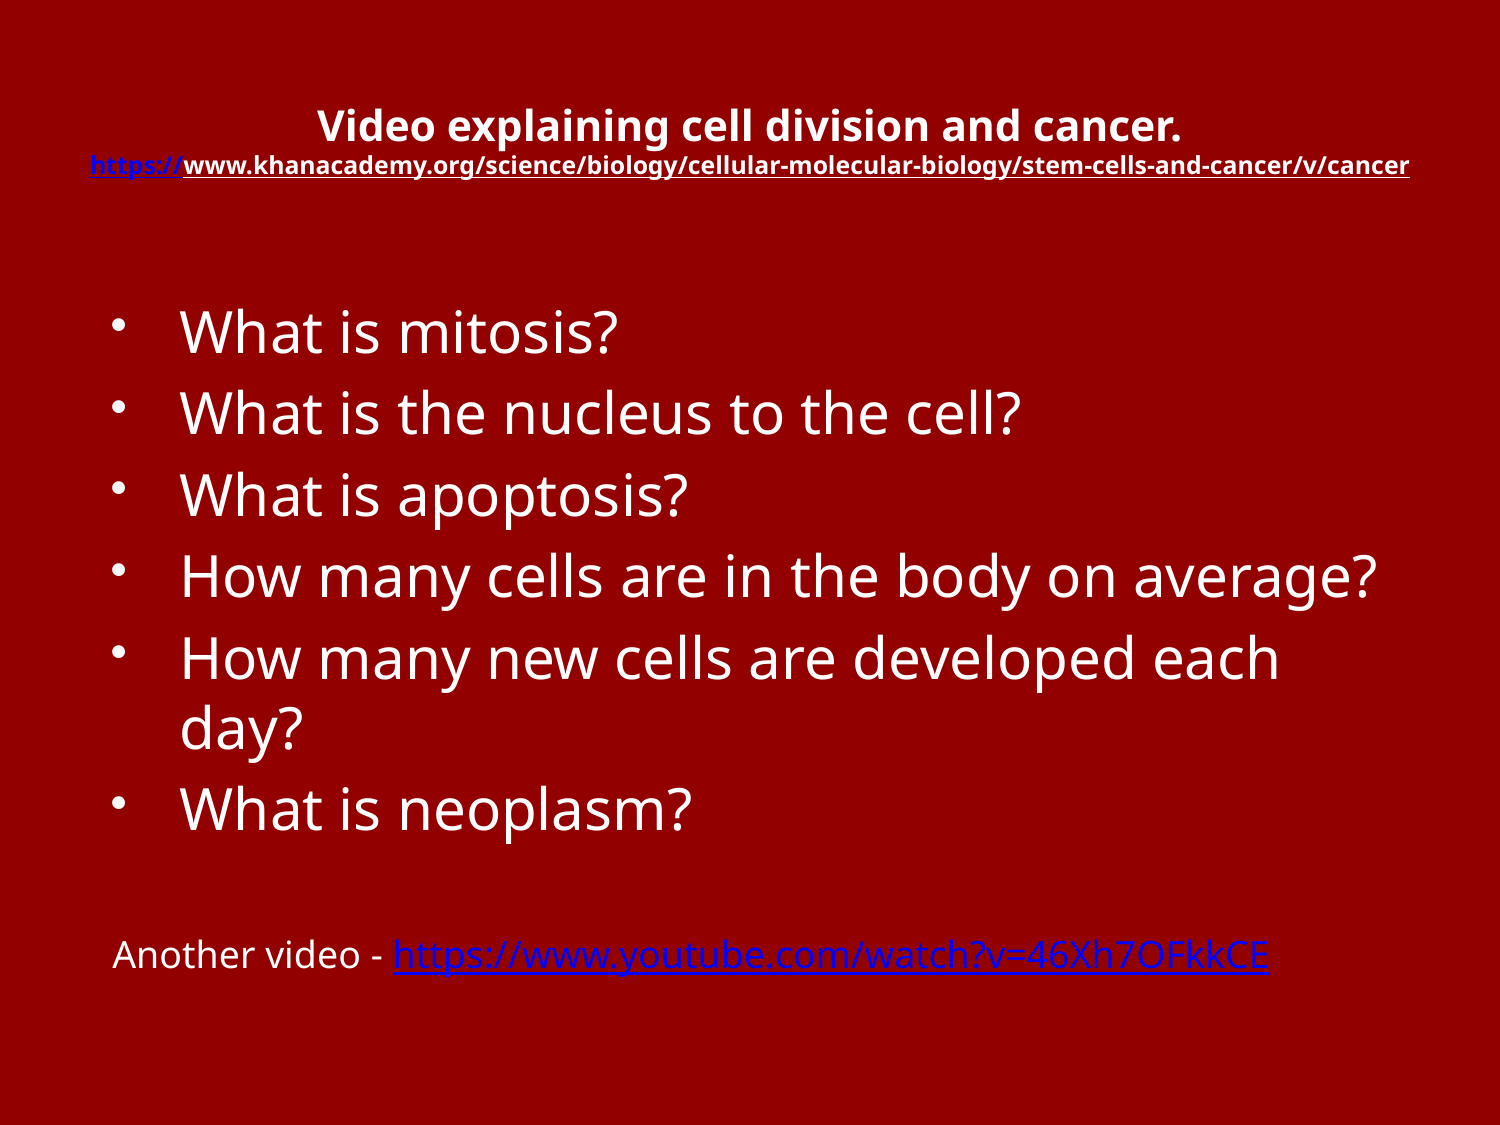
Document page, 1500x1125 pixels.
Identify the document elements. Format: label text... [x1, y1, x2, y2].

title Video explaining cell division and cancer. https://www.khanacademy.org/science/biology/cellular-molecular-biology/stem-cells-and-cancer/v/cancer [75, 87, 1425, 263]
list What is mitosis? What is the nucleus to the cell? What is apoptosis? How many cells are in the body on average? How many new cells are developed each day? What is neoplasm? Another video - https://www.youtube.com/watch?v=46Xh7OFkkCE [75, 287, 1425, 1035]
